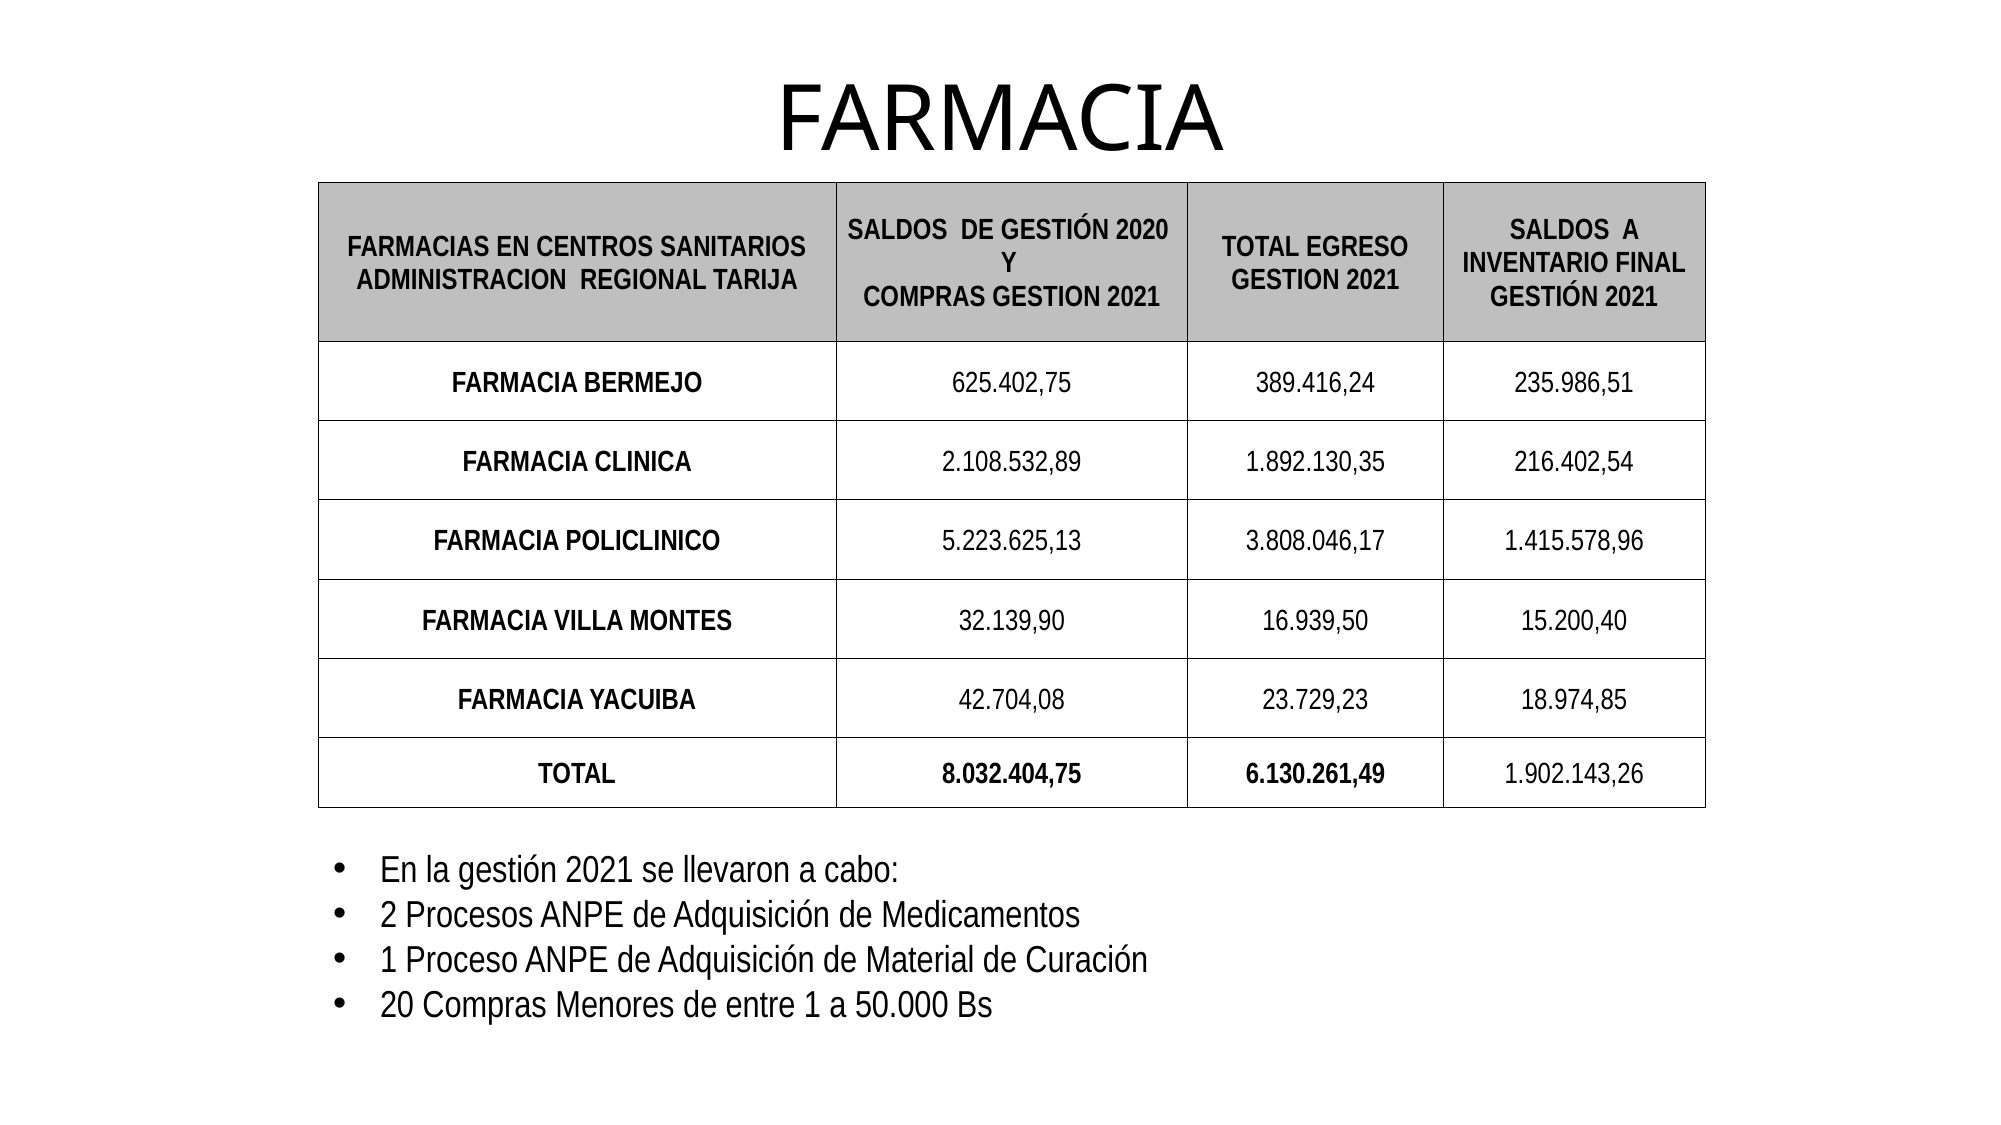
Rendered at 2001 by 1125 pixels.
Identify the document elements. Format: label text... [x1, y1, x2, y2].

text_box En la gestión 2021 se llevaron a cabo: 2 Procesos ANPE de Adquisición de Medicamentos 1 Proceso ANPE de Adquisición de Material de Curación 20 Compras Menores de entre 1 a 50.000 Bs [318, 837, 1179, 1033]
table_cell 16.939,50 [1188, 580, 1443, 658]
table_cell 3.808.046,17 [1188, 500, 1443, 579]
table_cell FARMACIA BERMEJO [319, 342, 836, 420]
table_cell 32.139,90 [837, 580, 1187, 658]
table_cell 42.704,08 [837, 659, 1187, 737]
table_cell 216.402,54 [1444, 421, 1705, 499]
table_cell 18.974,85 [1444, 659, 1705, 737]
table_header TOTAL EGRESO GESTION 2021 [1188, 183, 1443, 341]
table_cell FARMACIA VILLA MONTES [319, 580, 836, 658]
table_cell FARMACIA POLICLINICO [319, 500, 836, 579]
table_cell 8.032.404,75 [837, 738, 1187, 807]
table_cell 23.729,23 [1188, 659, 1443, 737]
table_cell 625.402,75 [837, 342, 1187, 420]
table_cell FARMACIA YACUIBA [319, 659, 836, 737]
table_cell 1.415.578,96 [1444, 500, 1705, 579]
table_header SALDOS DE GESTIÓN 2020 Y COMPRAS GESTION 2021 [837, 183, 1187, 341]
table_cell TOTAL [319, 738, 836, 807]
table_header FARMACIAS EN CENTROS SANITARIOS ADMINISTRACION REGIONAL TARIJA [319, 183, 836, 341]
table_cell 5.223.625,13 [837, 500, 1187, 579]
table_cell FARMACIA CLINICA [319, 421, 836, 499]
title FARMACIA [137, 59, 1863, 183]
table_cell 1.892.130,35 [1188, 421, 1443, 499]
table_cell 1.902.143,26 [1444, 738, 1705, 807]
table_cell 2.108.532,89 [837, 421, 1187, 499]
table_cell 235.986,51 [1444, 342, 1705, 420]
table_cell 6.130.261,49 [1188, 738, 1443, 807]
table_header SALDOS A INVENTARIO FINAL GESTIÓN 2021 [1444, 183, 1705, 341]
table_cell 389.416,24 [1188, 342, 1443, 420]
table_cell 15.200,40 [1444, 580, 1705, 658]
